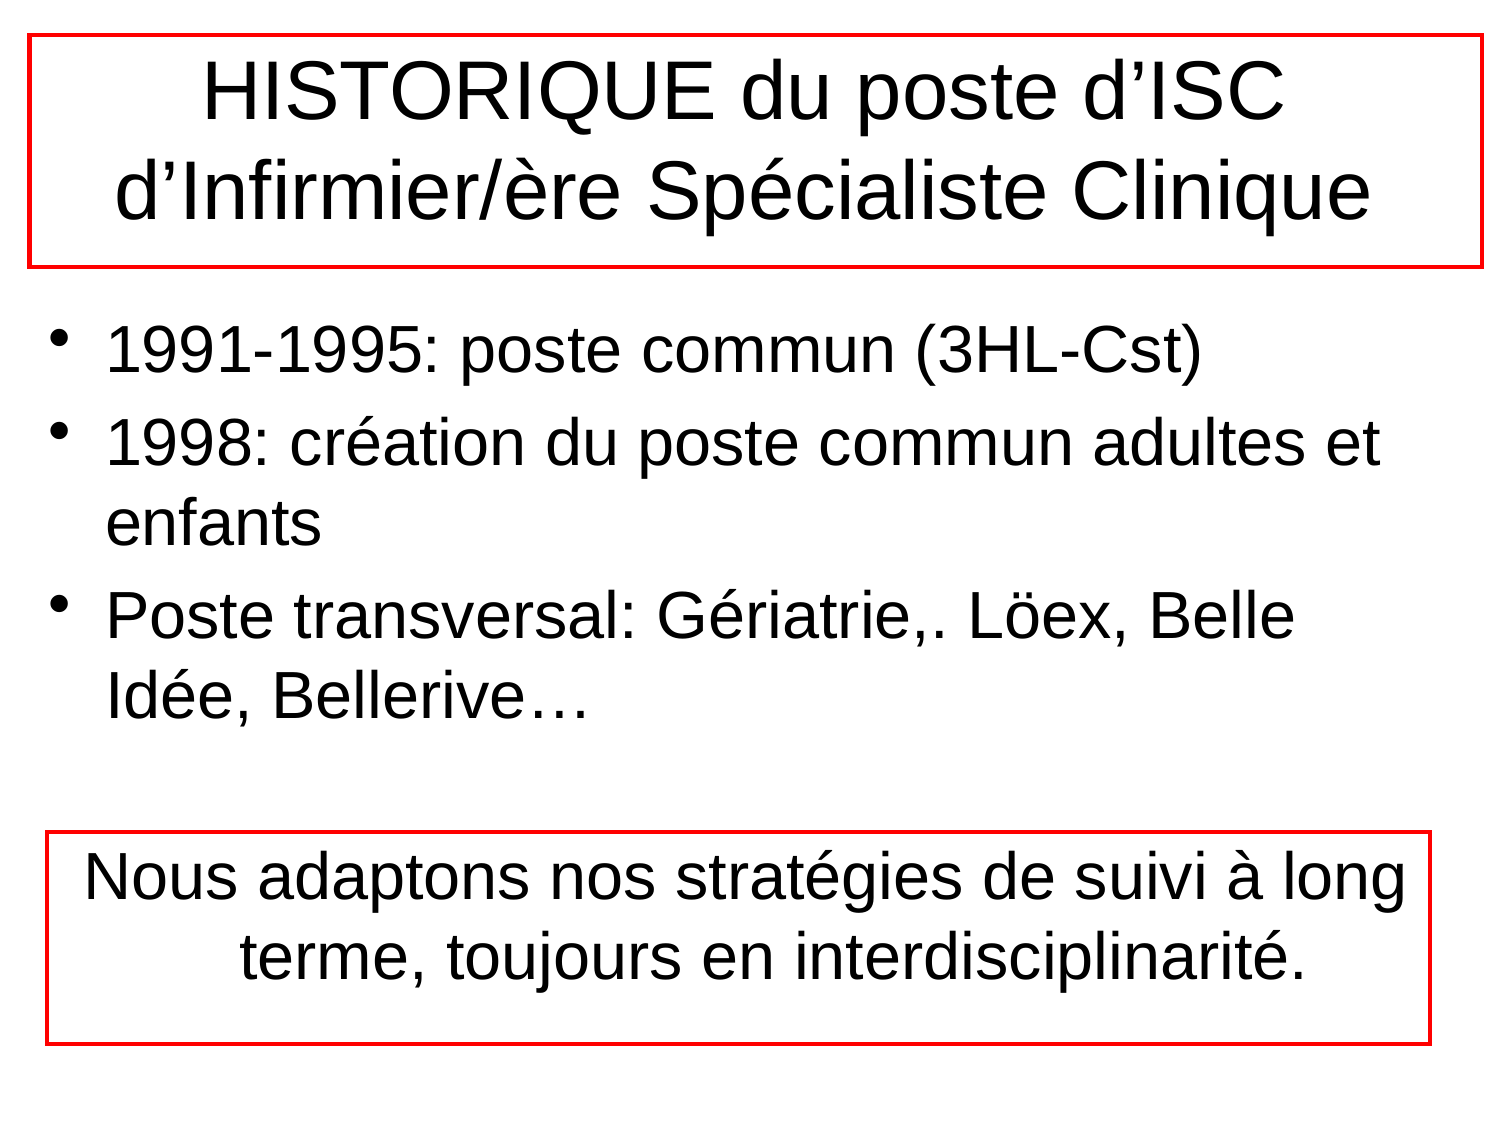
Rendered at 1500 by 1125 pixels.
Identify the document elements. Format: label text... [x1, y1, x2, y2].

list 1991-1995: poste commun (3HL-Cst) 1998: création du poste commun adultes et enfants Poste transversal: Gériatrie,. Löex, Belle Idée, Bellerive… Nous adaptons nos stratégies de suivi à long terme, toujours en interdisciplinarité. [33, 297, 1459, 1095]
text_box [29, 35, 1483, 268]
text_box [46, 832, 1431, 1045]
title HISTORIQUE du poste d’ISC d’Infirmier/ère Spécialiste Clinique [17, 30, 1471, 242]
